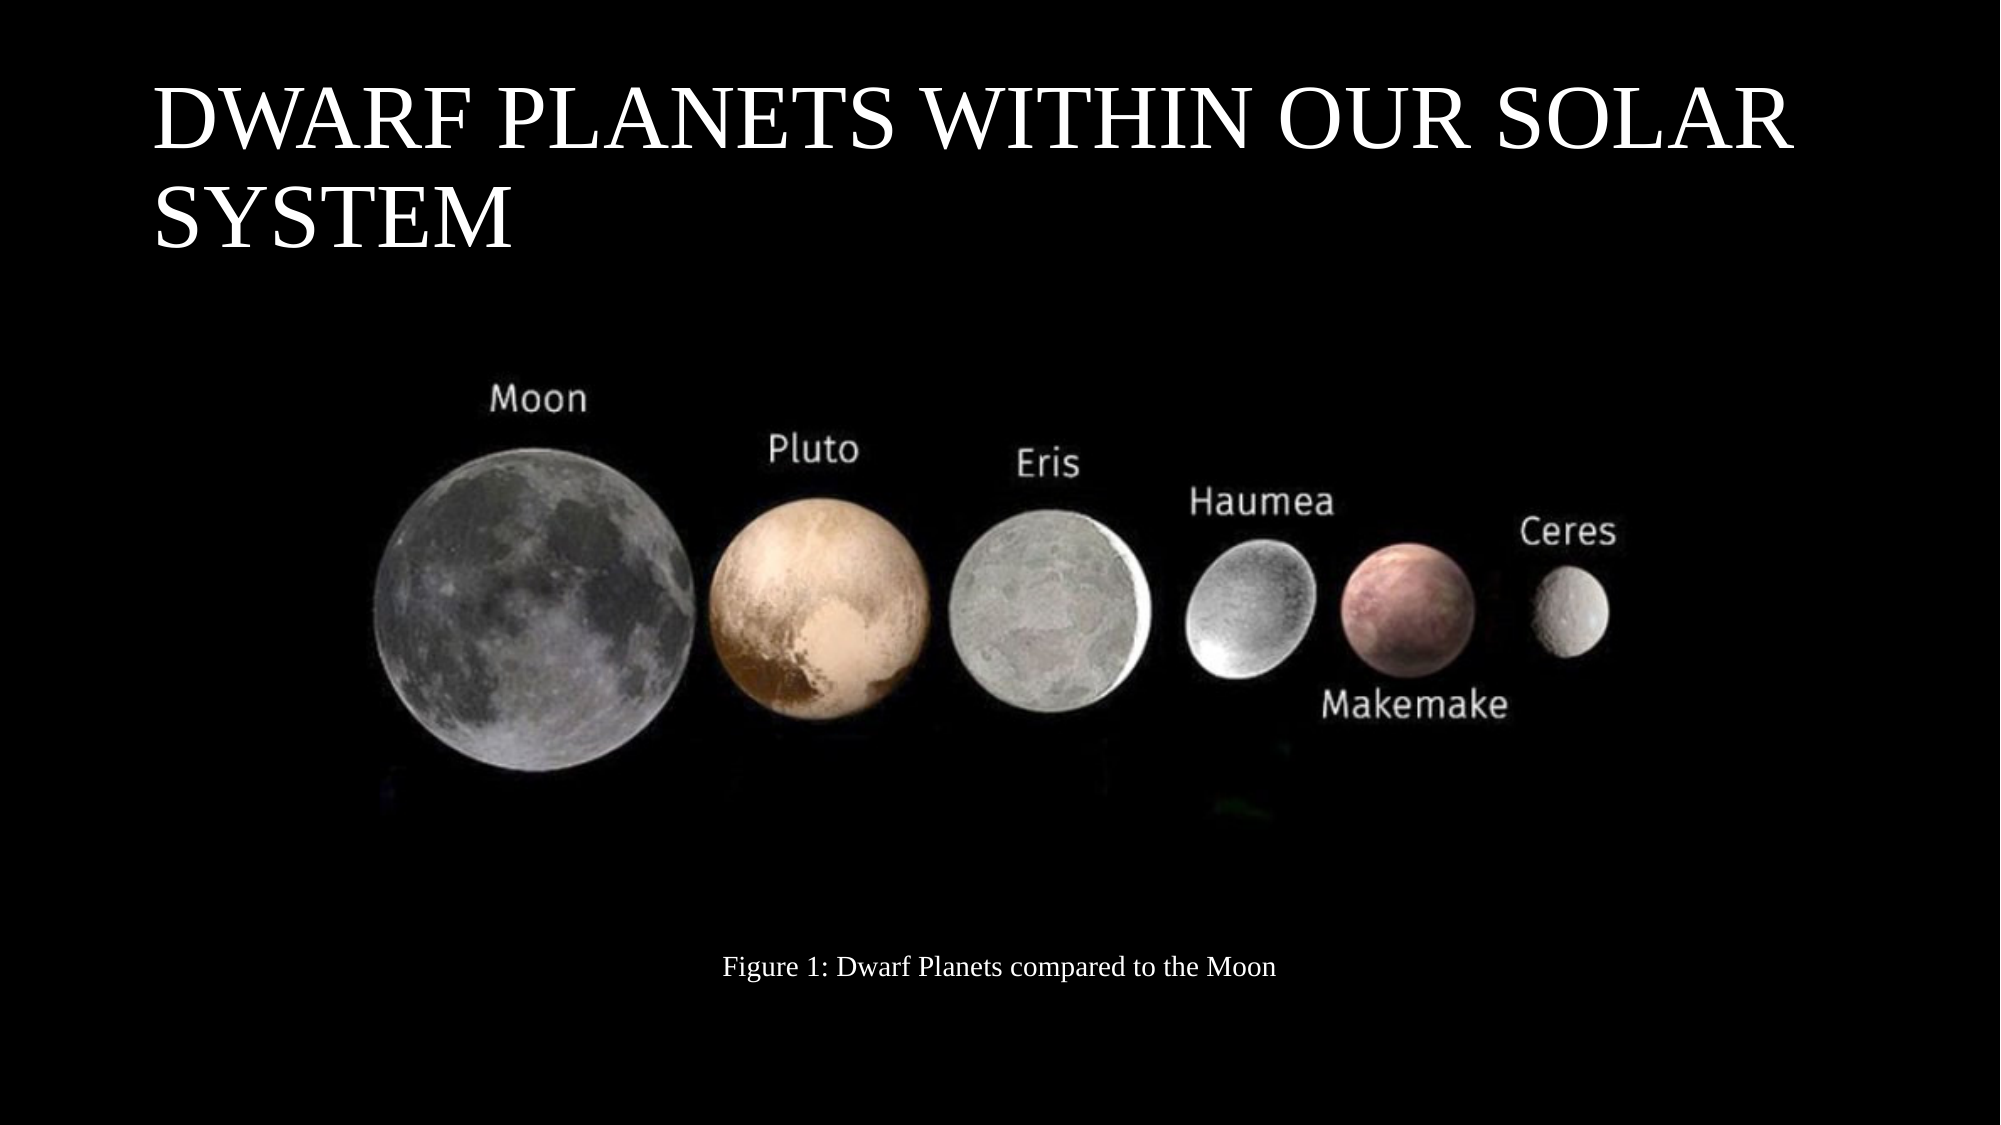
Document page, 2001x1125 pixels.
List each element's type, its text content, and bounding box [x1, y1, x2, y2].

text_box Figure 1: Dwarf Planets compared to the Moon [707, 939, 1293, 990]
picture [353, 277, 1647, 872]
title Dwarf planets within our solar system [137, 59, 1863, 278]
